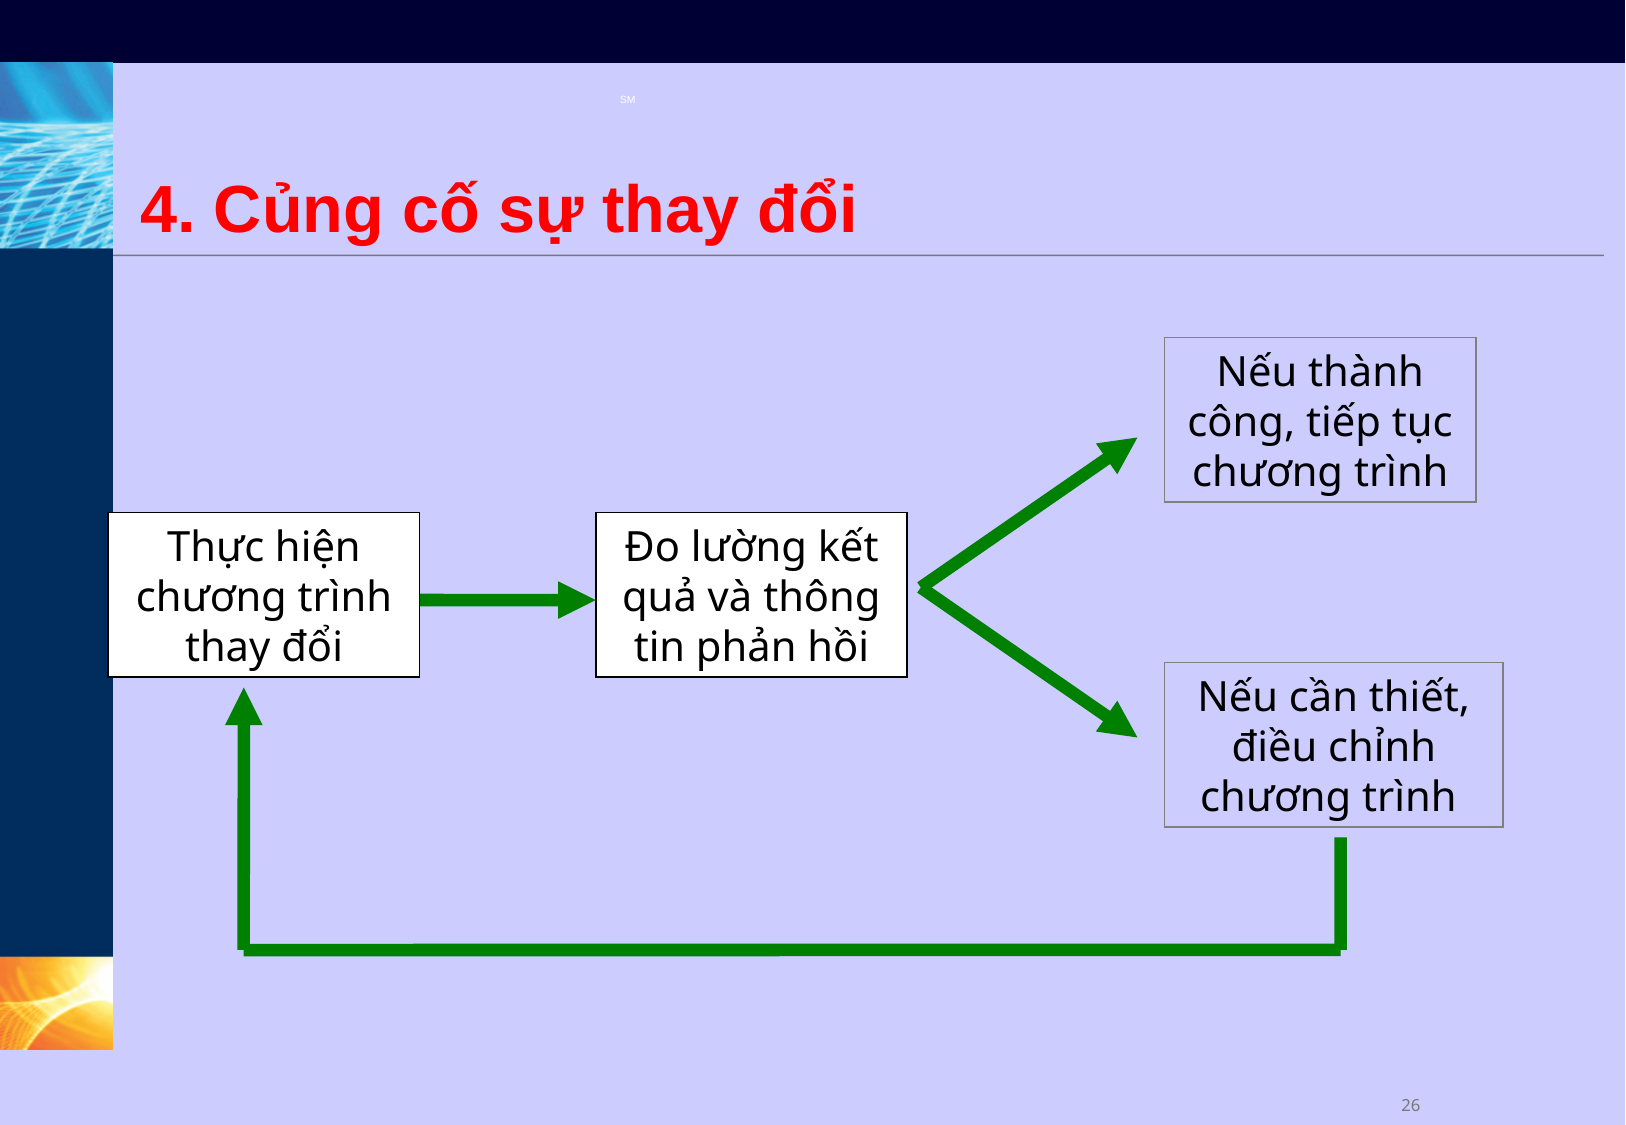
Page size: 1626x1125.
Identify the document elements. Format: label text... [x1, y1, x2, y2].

text_box Nếu cần thiết, điều chỉnh chương trình [1344, 662, 1504, 828]
text_box Thực hiện chương trình thay đổi [108, 512, 238, 678]
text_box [243, 437, 1341, 951]
text_box [1110, 312, 1490, 378]
picture [0, 0, 1625, 1050]
title 4. Củng cố sự thay đổi [125, 142, 1617, 268]
text_box Nếu thành công, tiếp tục chương trình [1164, 337, 1476, 503]
slide_number 25 [1354, 1087, 1436, 1125]
